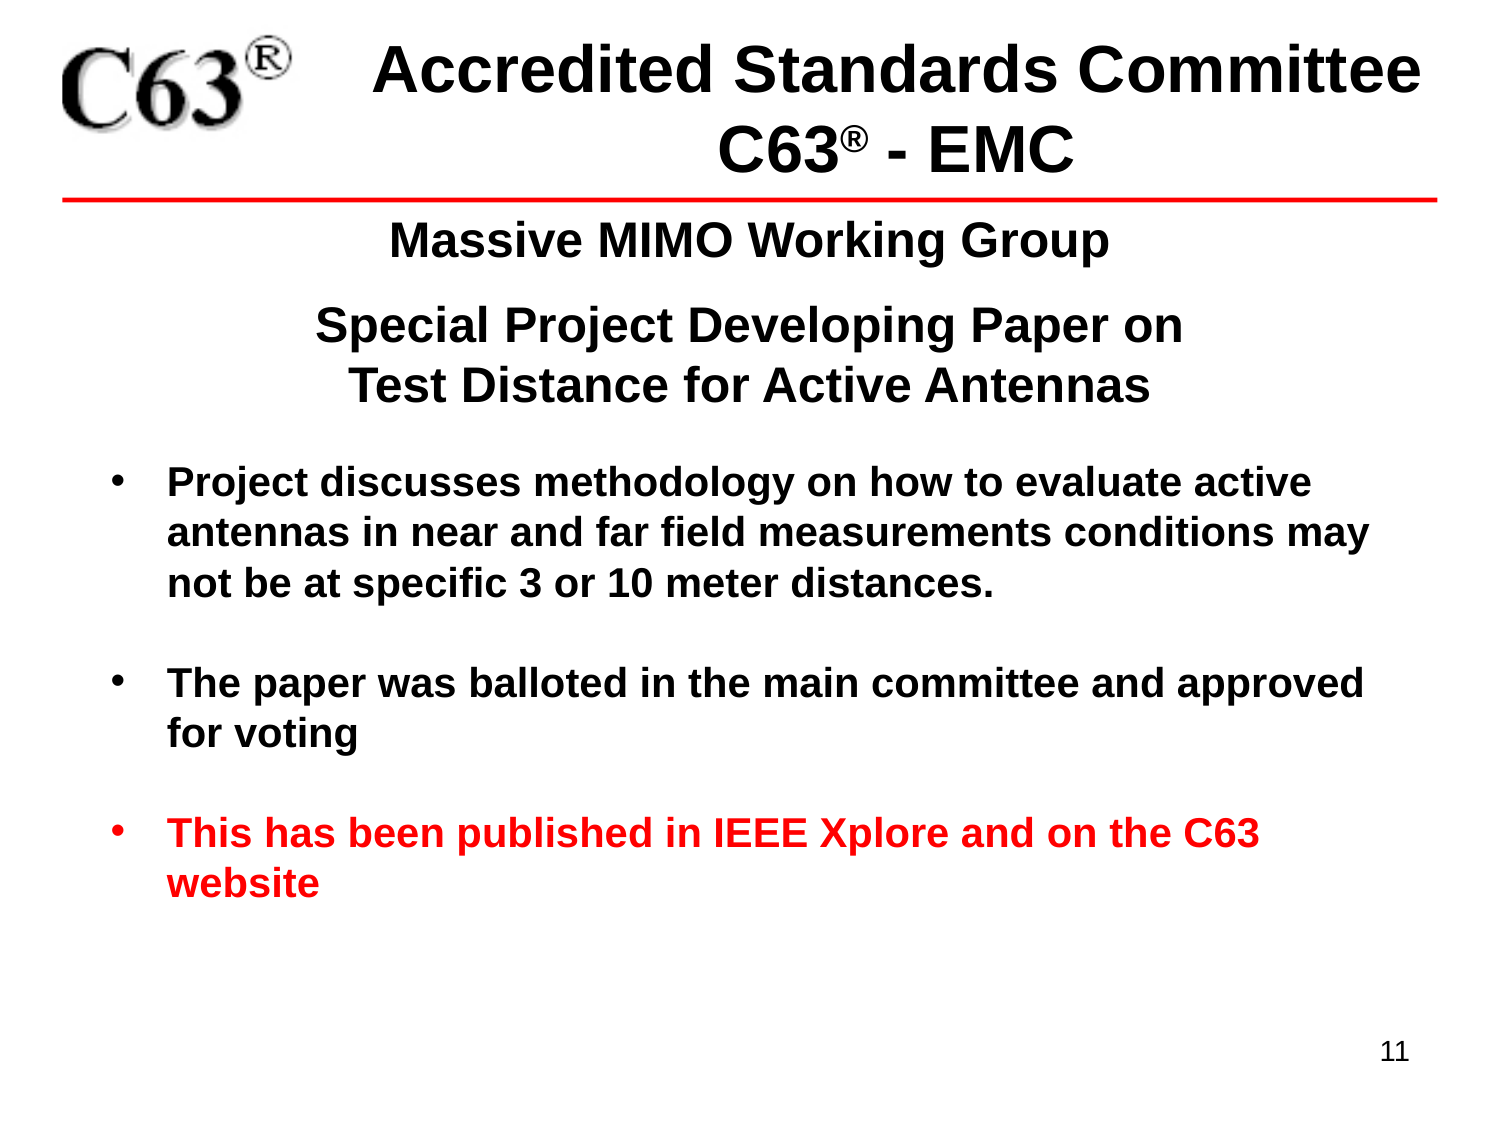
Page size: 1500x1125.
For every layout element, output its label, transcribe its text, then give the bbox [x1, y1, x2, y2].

text_box Massive MIMO Working Group Special Project Developing Paper on Test Distance for Active Antennas [0, 200, 1500, 420]
slide_number 11 [1074, 1024, 1425, 1103]
title Accredited Standards Committee C63® - EMC [312, 12, 1500, 200]
picture [62, 24, 301, 151]
text_box Project discusses methodology on how to evaluate active antennas in near and far field measurements conditions may not be at specific 3 or 10 meter distances. The paper was balloted in the main committee and approved for voting This has been published in IEEE Xplore and on the C63 website [95, 447, 1421, 913]
